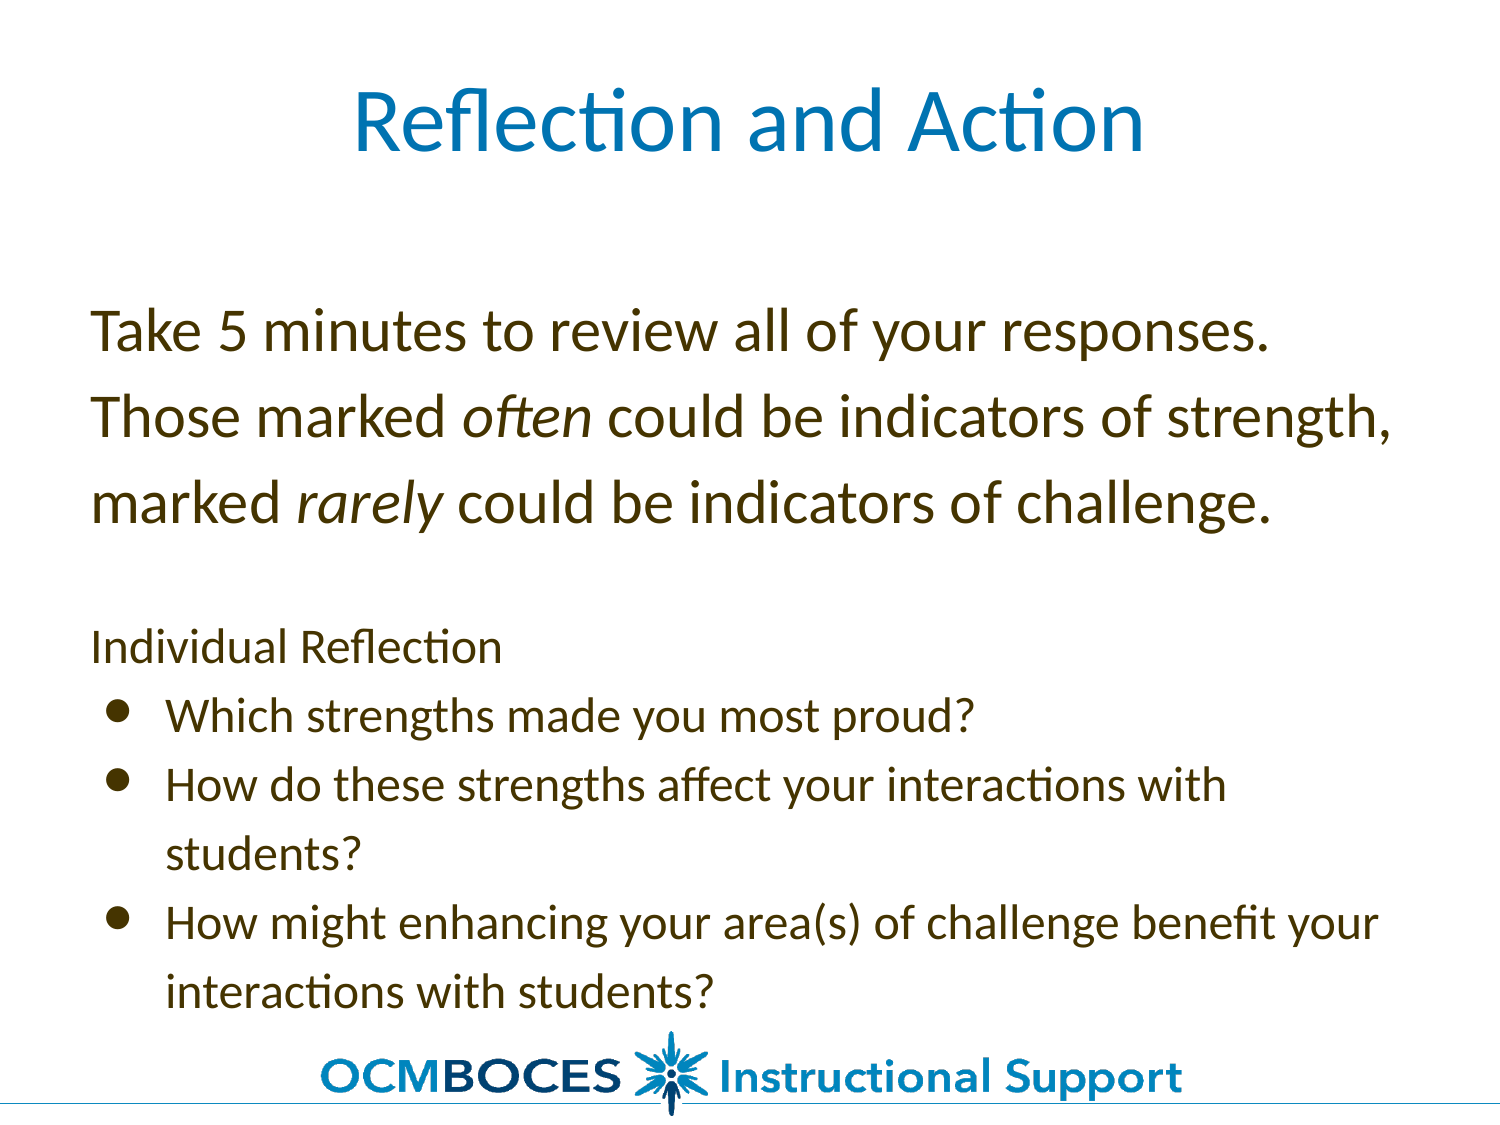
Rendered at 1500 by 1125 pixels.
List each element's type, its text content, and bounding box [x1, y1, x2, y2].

picture [1067, 1075, 1079, 1087]
picture [0, 1031, 1500, 1116]
list Take 5 minutes to review all of your responses. Those marked often could be indicators of strength, marked rarely could be indicators of challenge. Individual Reflection Which strengths made you most proud? How do these strengths affect your interactions with students? How might enhancing your area(s) of challenge benefit your interactions with students? [75, 262, 1425, 1005]
title Reflection and Action [75, 45, 1425, 233]
